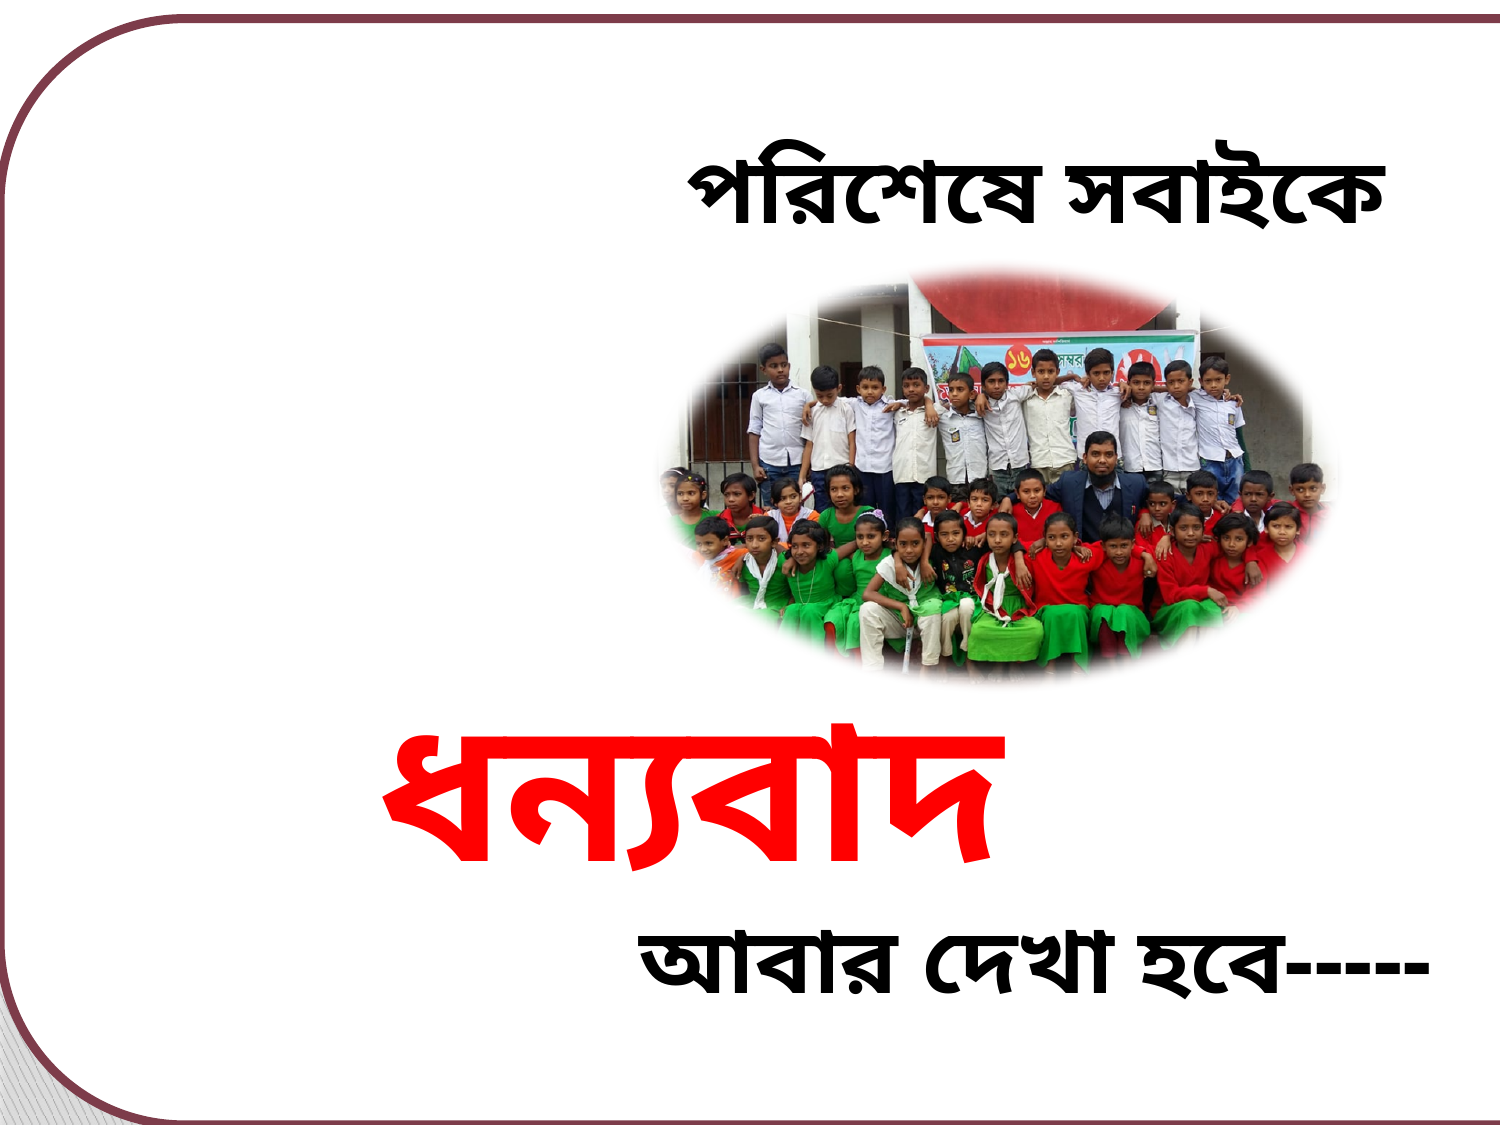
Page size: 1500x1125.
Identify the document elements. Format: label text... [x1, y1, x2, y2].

text_box পরিশেষে সবাইকে ধন্যবাদ আবার দেখা হবে----- [0, 14, 1500, 1125]
picture [648, 257, 1346, 695]
